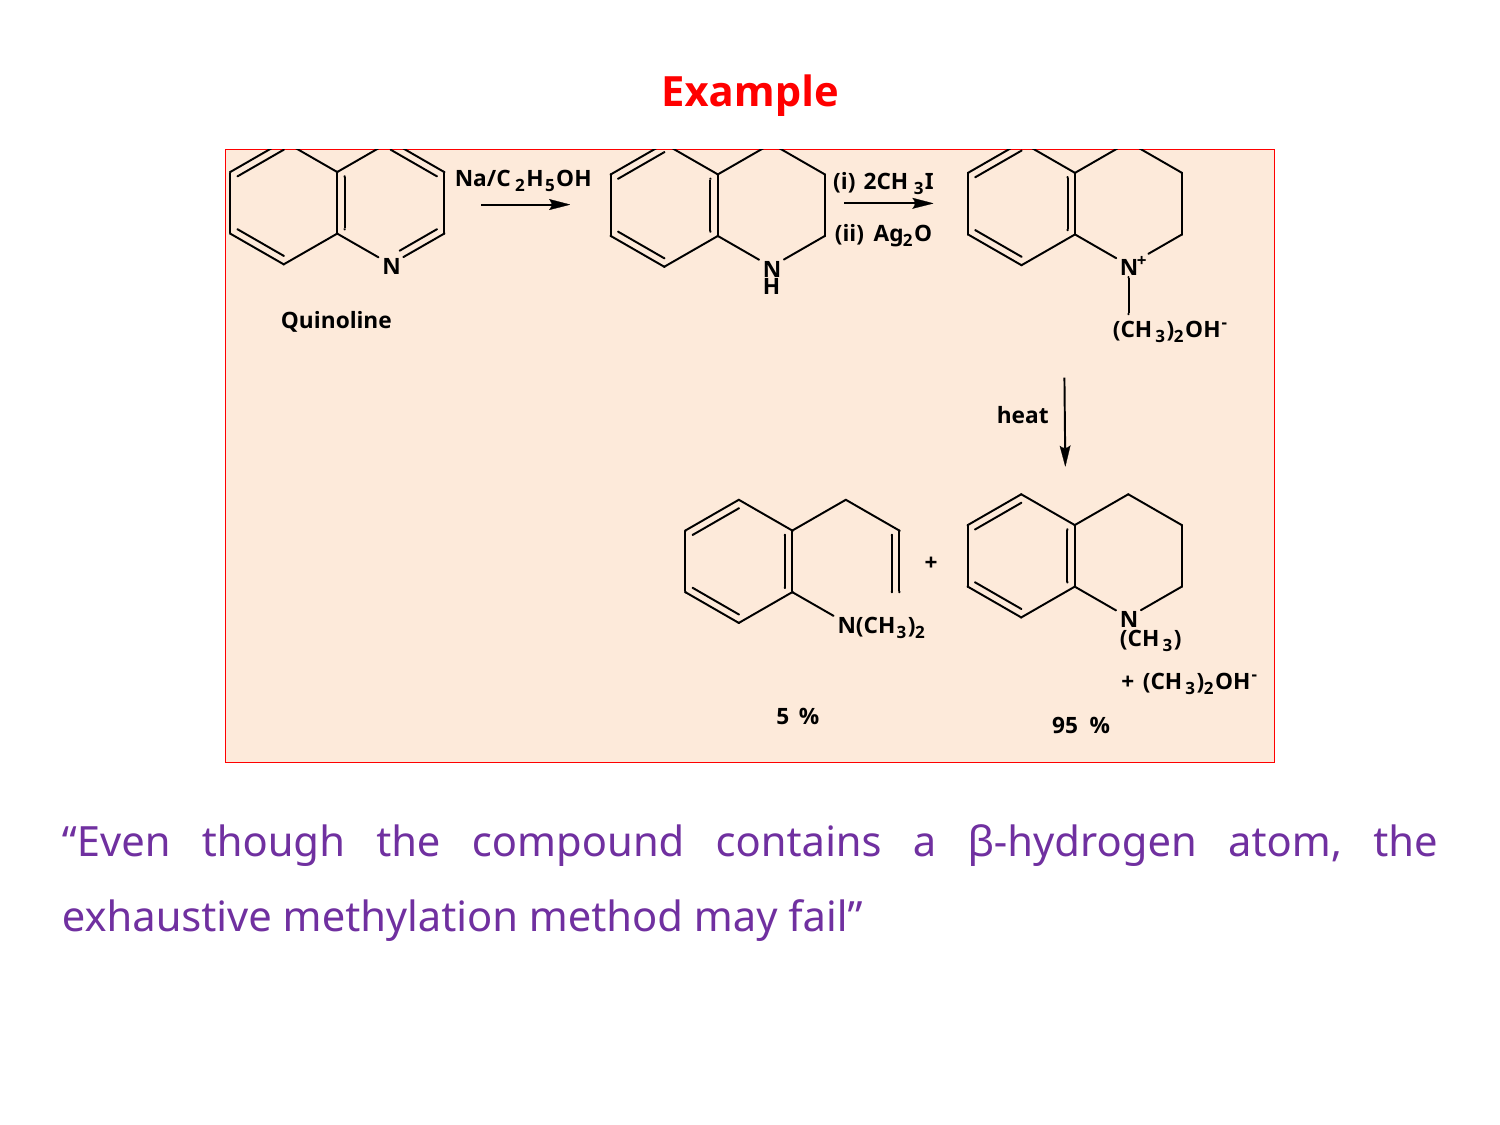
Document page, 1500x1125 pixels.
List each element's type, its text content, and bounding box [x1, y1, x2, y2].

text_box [225, 148, 1275, 764]
text_box Example “Even though the compound contains a β-hydrogen atom, the exhaustive methylation method may fail” [47, 32, 1453, 947]
